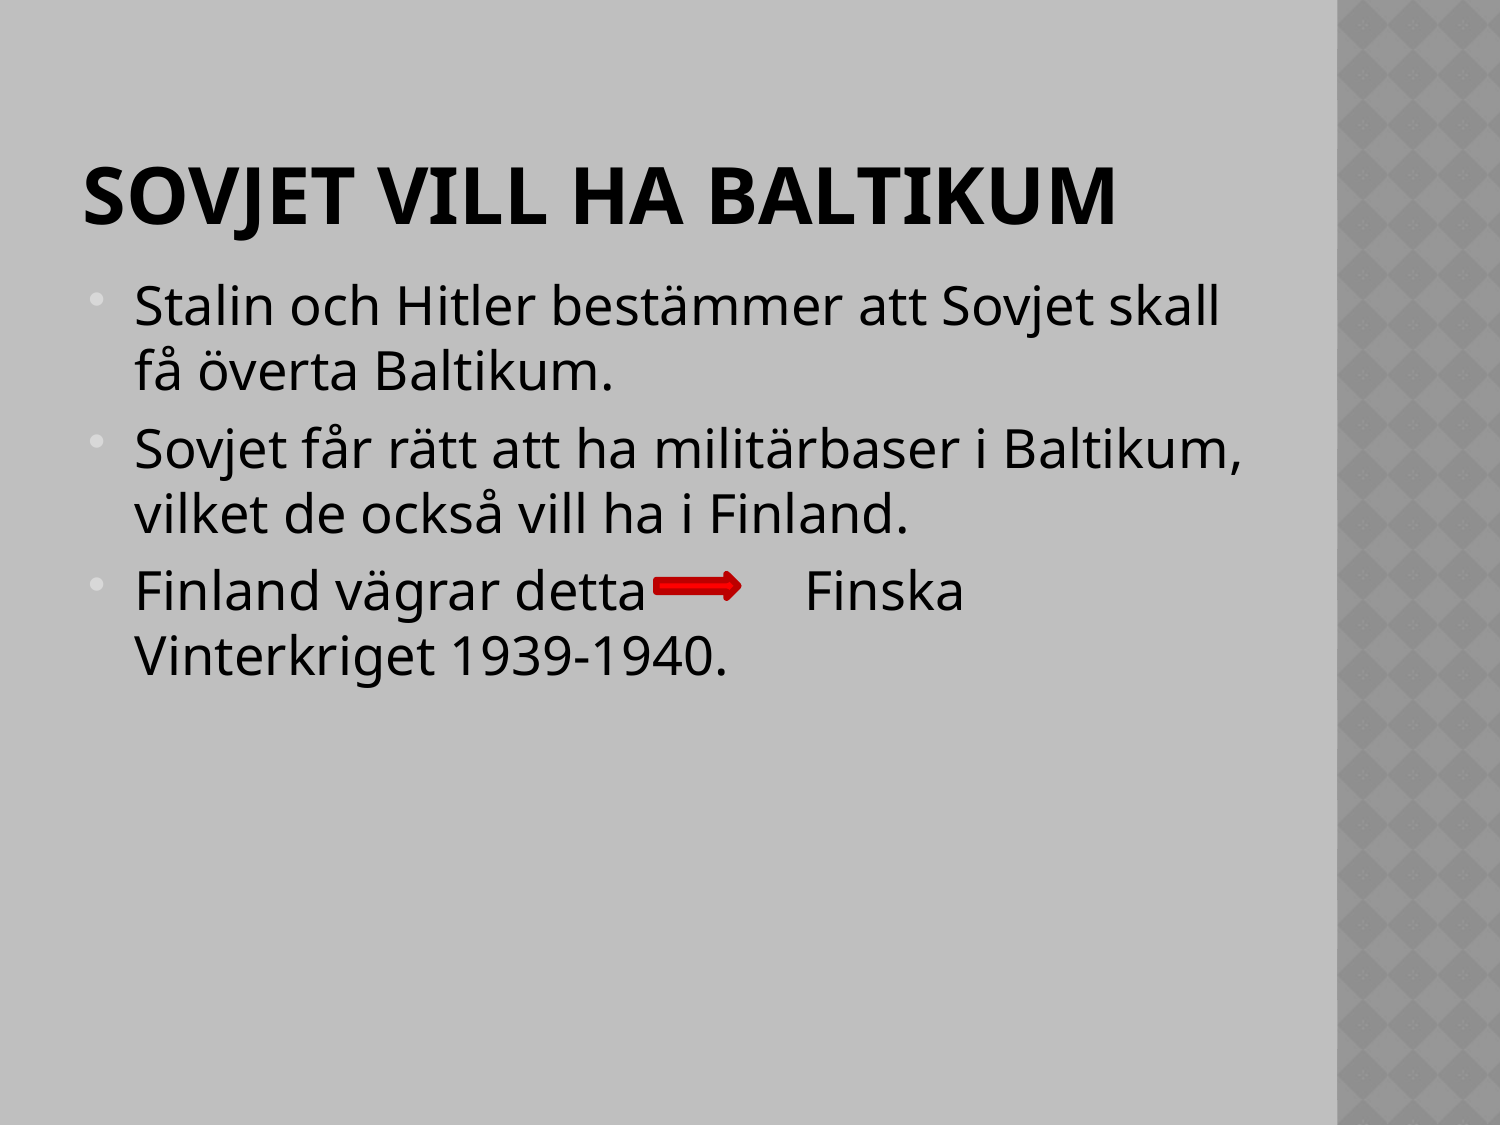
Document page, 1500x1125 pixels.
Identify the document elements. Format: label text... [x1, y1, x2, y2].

title Sovjet vill ha Baltikum [75, 52, 1263, 241]
text_box [653, 570, 742, 601]
list Stalin och Hitler bestämmer att Sovjet skall få överta Baltikum. Sovjet får rätt att ha militärbaser i Baltikum, vilket de också vill ha i Finland. Finland vägrar detta Finska Vinterkriget 1939-1940. [74, 263, 1263, 1060]
